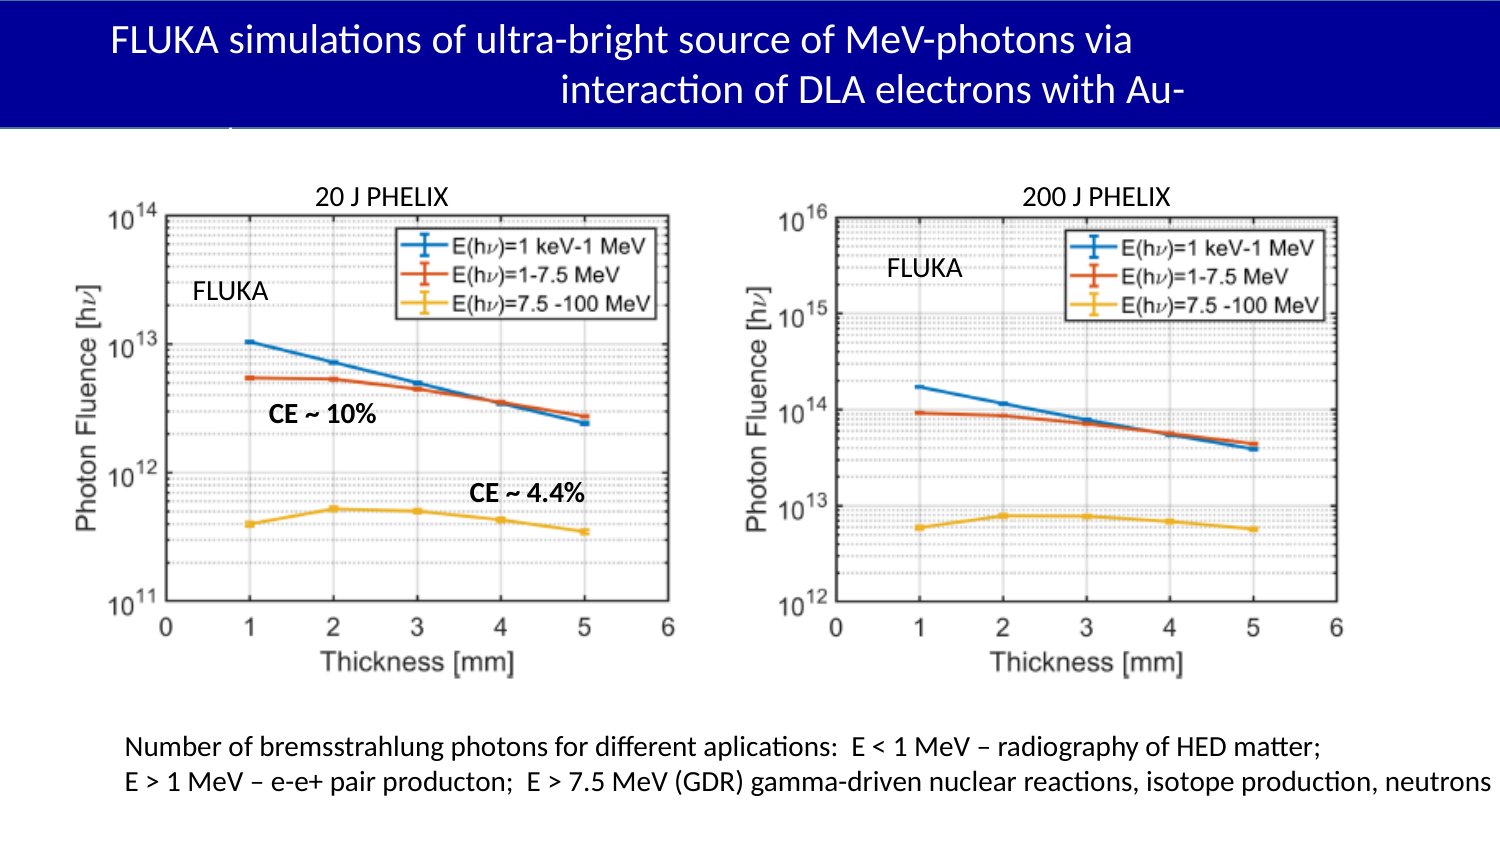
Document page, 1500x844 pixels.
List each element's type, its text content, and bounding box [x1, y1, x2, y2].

picture [68, 171, 689, 692]
text_box [0, 0, 1500, 129]
picture [729, 194, 1364, 689]
text_box FLUKA simulations of ultra-bright source of MeV-photons via interaction of DLA electrons with Au-convertor [95, 4, 1265, 170]
text_box 200 J PHELIX [1010, 171, 1183, 194]
text_box Number of bremsstrahlung photons for different aplications: E < 1 MeV – radiography of HED matter; E > 1 MeV – e-e+ pair producton; E > 7.5 MeV (GDR) gamma-driven nuclear reactions, isotope production, neutrons [113, 721, 1500, 803]
